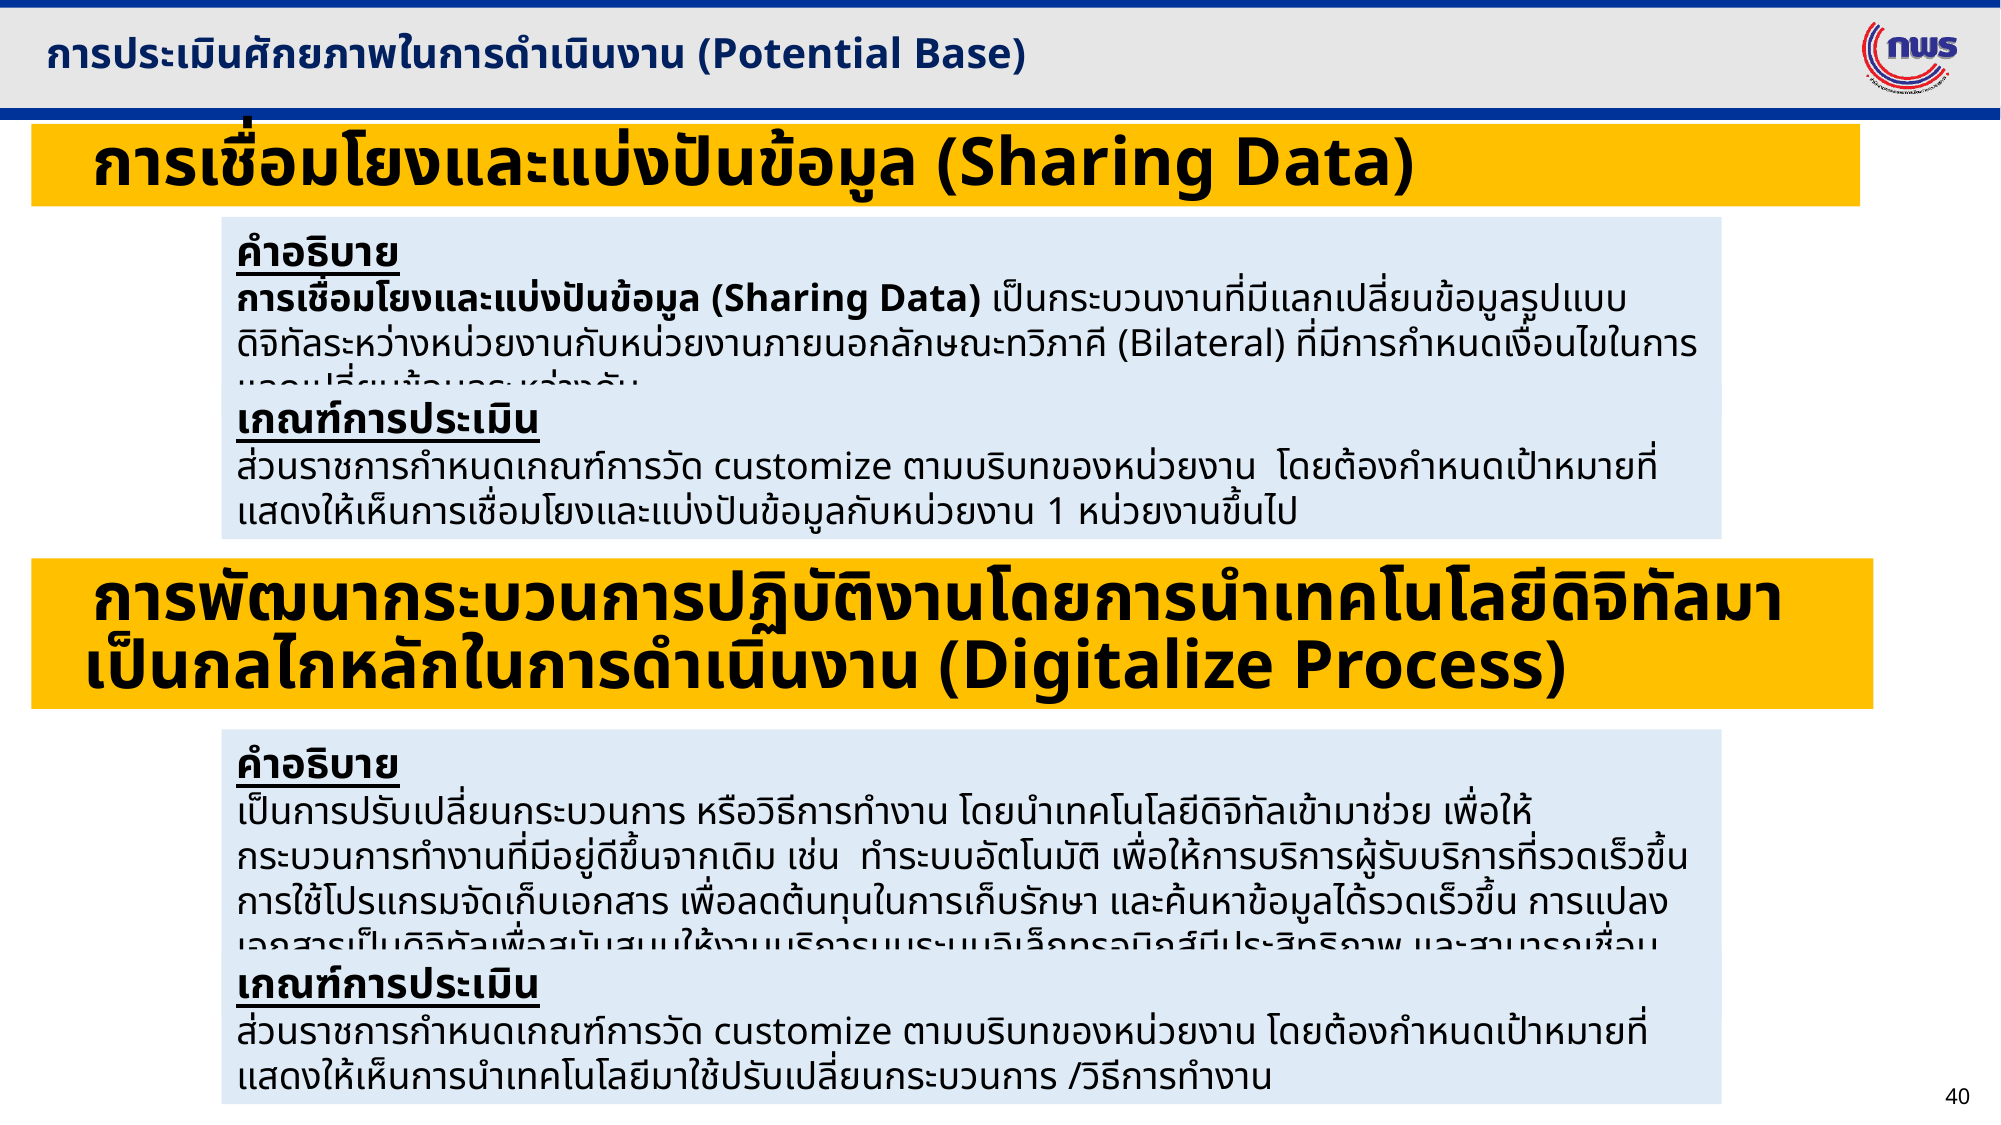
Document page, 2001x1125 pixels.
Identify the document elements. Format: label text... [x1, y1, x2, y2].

text_box คำอธิบาย เป็นการปรับเปลี่ยนกระบวนการ หรือวิธีการทำงาน โดยนำเทคโนโลยีดิจิทัลเข้ามาช่วย เพื่อให้กระบวนการทำงานที่มีอยู่ดีขึ้นจากเดิม เช่น ทำระบบอัตโนมัติ เพื่อให้การบริการผู้รับบริการที่รวดเร็วขึ้น การใช้โปรแกรมจัดเก็บเอกสาร เพื่อลดต้นทุนในการเก็บรักษา และค้นหาข้อมูลได้รวดเร็วขึ้น การแปลงเอกสารเป็นดิจิทัลเพื่อสนับสนุนให้งานบริการบนระบบอิเล็กทรอนิกส์มีประสิทธิภาพ และสามารถเชื่อมโยงไปยังหน่วยงานอื่น ๆ ที่เกี่ยวข้องต่อไปได้ [221, 729, 1722, 949]
slide_number 40 [1535, 1070, 1986, 1125]
text_box การเชื่อมโยงและแบ่งปันข้อมูล (Sharing Data) [31, 123, 1861, 207]
text_box เกณฑ์การประเมิน ส่วนราชการกำหนดเกณฑ์การวัด customize ตามบริบทของหน่วยงาน โดยต้องกำหนดเป้าหมายที่แสดงให้เห็นการนำเทคโนโลยีมาใช้ปรับเปลี่ยนกระบวนการ /วิธีการทำงาน [221, 949, 1722, 1105]
text_box การประเมินศักยภาพในการดำเนินงาน (Potential Base) [31, 19, 1473, 84]
picture [1862, 22, 1957, 94]
text_box เกณฑ์การประเมิน ส่วนราชการกำหนดเกณฑ์การวัด customize ตามบริบทของหน่วยงาน โดยต้องกำหนดเป้าหมายที่แสดงให้เห็นการเชื่อมโยงและแบ่งปันข้อมูลกับหน่วยงาน 1 หน่วยงานขึ้นไป [221, 384, 1722, 540]
text_box คำอธิบาย การเชื่อมโยงและแบ่งปันข้อมูล (Sharing Data) เป็นกระบวนงานที่มีแลกเปลี่ยนข้อมูลรูปแบบดิจิทัลระหว่างหน่วยงานกับหน่วยงานภายนอกลักษณะทวิภาคี (Bilateral) ที่มีการกำหนดเงื่อนไขในการแลกเปลี่ยนข้อมูลระหว่างกัน [221, 216, 1722, 384]
text_box การพัฒนากระบวนการปฏิบัติงานโดยการนำเทคโนโลยีดิจิทัลมาเป็นกลไกหลักในการดำเนินงาน (Digitalize Process) [31, 558, 1874, 709]
